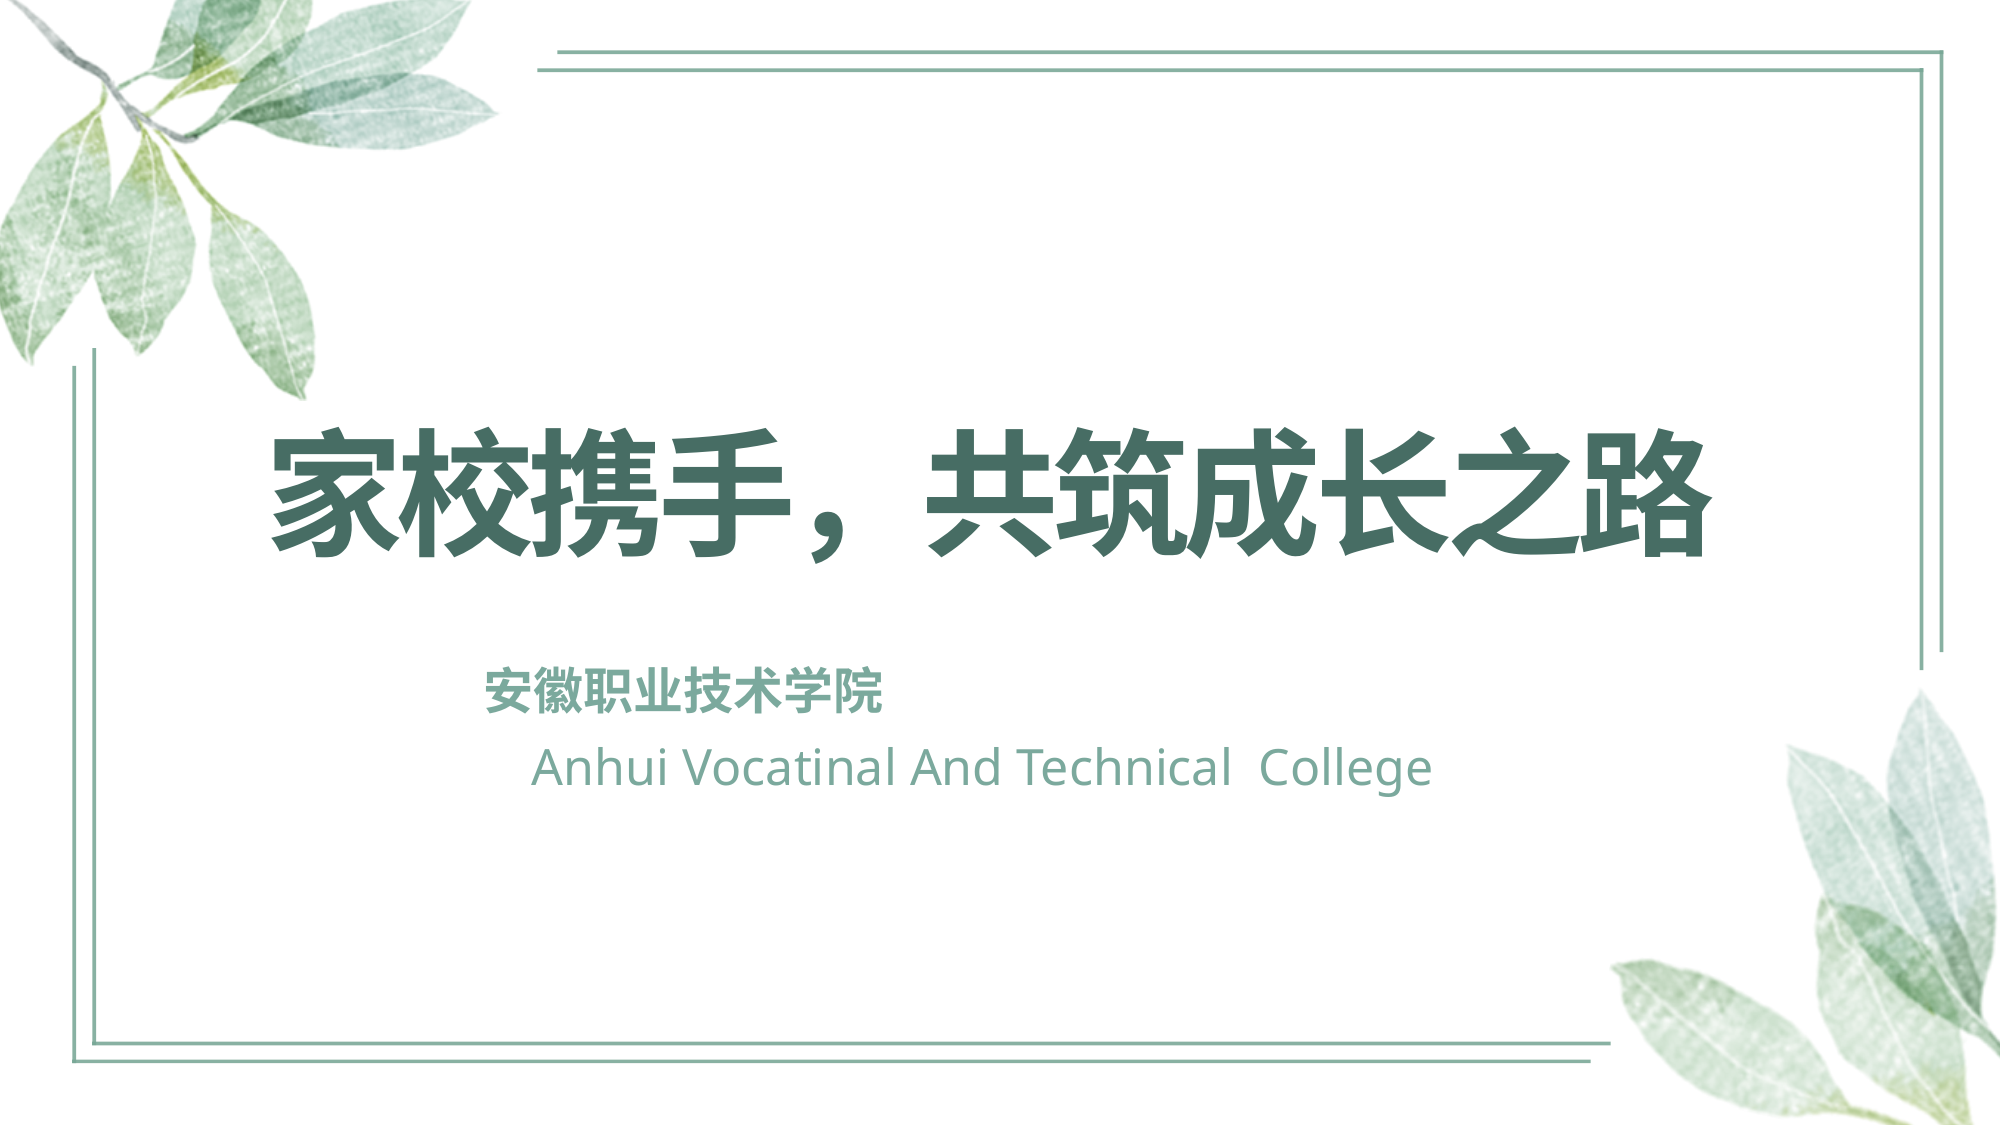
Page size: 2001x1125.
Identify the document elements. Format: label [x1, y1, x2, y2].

text_box [1609, 683, 2000, 1125]
picture [0, 0, 503, 401]
text_box [91, 50, 1944, 1046]
text_box [71, 68, 1924, 1064]
text_box [250, 400, 1746, 605]
